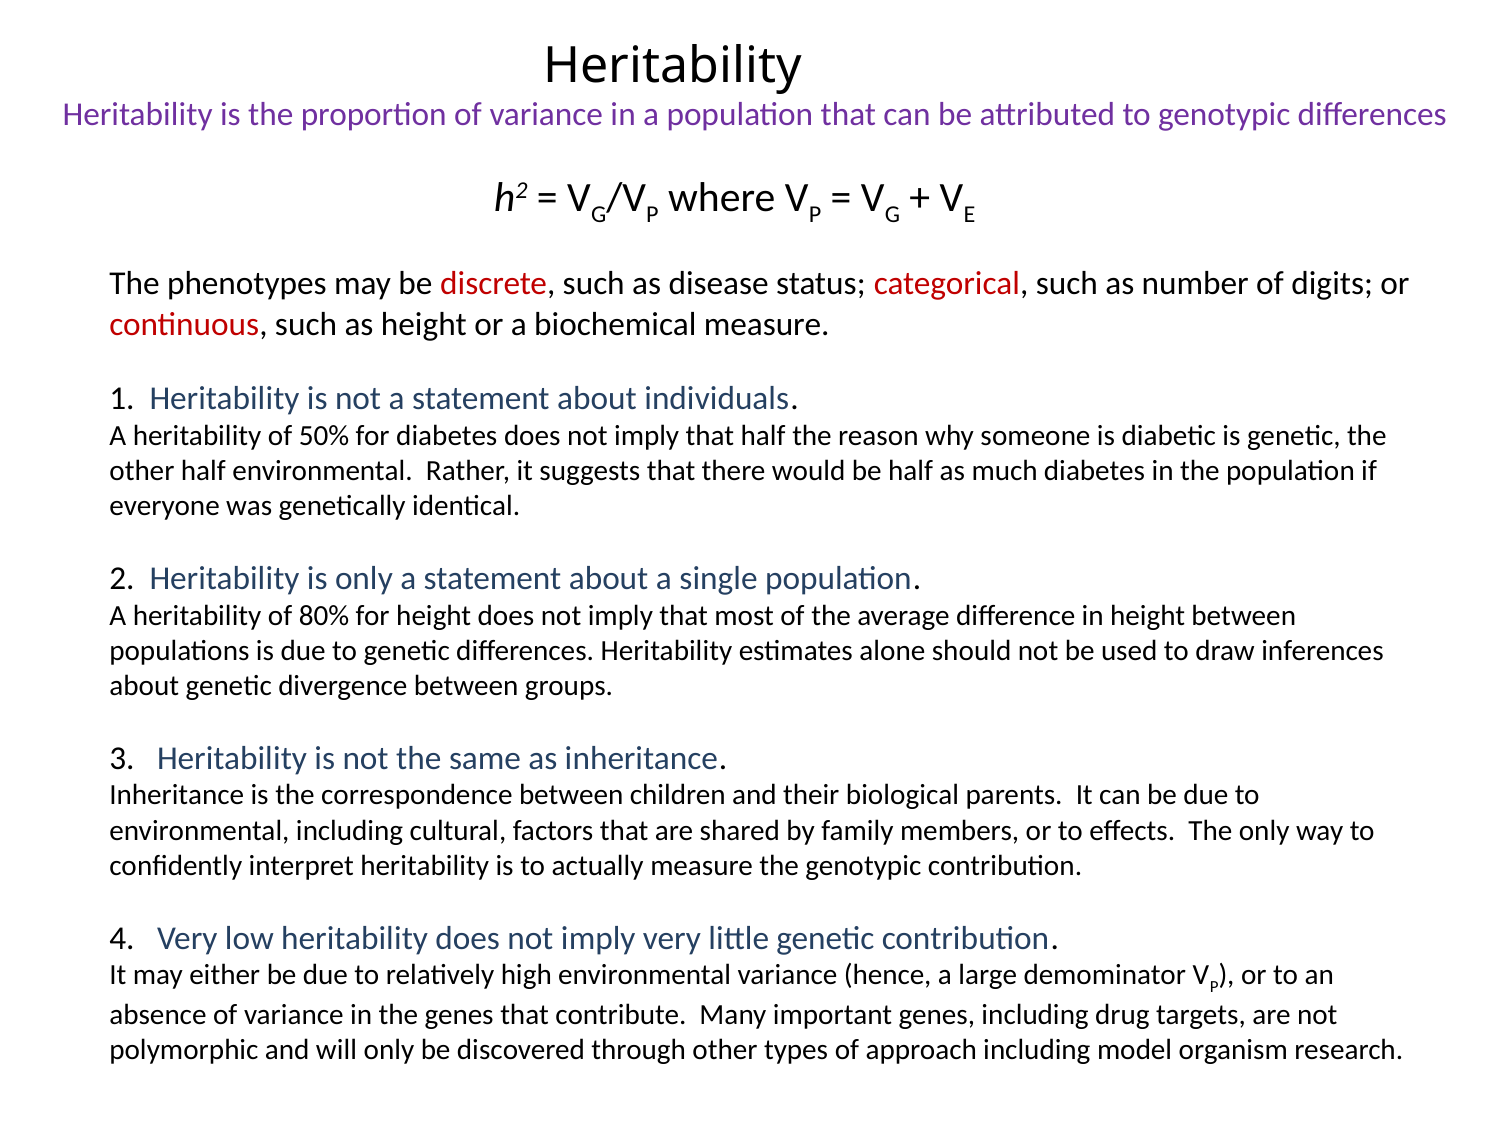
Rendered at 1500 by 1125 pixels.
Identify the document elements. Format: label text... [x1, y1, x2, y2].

text_box h2 = VG/VP where VP = VG + VE The phenotypes may be discrete, such as disease status; categorical, such as number of digits; or continuous, such as height or a biochemical measure. 1. Heritability is not a statement about individuals. A heritability of 50% for diabetes does not imply that half the reason why someone is diabetic is genetic, the other half environmental. Rather, it suggests that there would be half as much diabetes in the population if everyone was genetically identical. 2. Heritability is only a statement about a single population. A heritability of 80% for height does not imply that most of the average difference in height between populations is due to genetic differences. Heritability estimates alone should not be used to draw inferences about genetic divergence between groups. 3. Heritability is not the same as inheritance. Inheritance is the correspondence between children and their biological parents. It can be due to environmental, including cultural, factors that are shared by family members, or to effects. The only way to confidently interpret heritability is to actually measure the genotypic contribution. 4. Very low heritability does not imply very little genetic contribution. It may either be due to relatively high environmental variance (hence, a large demominator VP), or to an absence of variance in the genes that contribute. Many important genes, including drug targets, are not polymorphic and will only be discovered through other types of approach including model organism research. [94, 200, 1433, 1073]
text_box Heritability Heritability is the proportion of variance in a population that can be attributed to genotypic differences [47, 24, 1479, 200]
